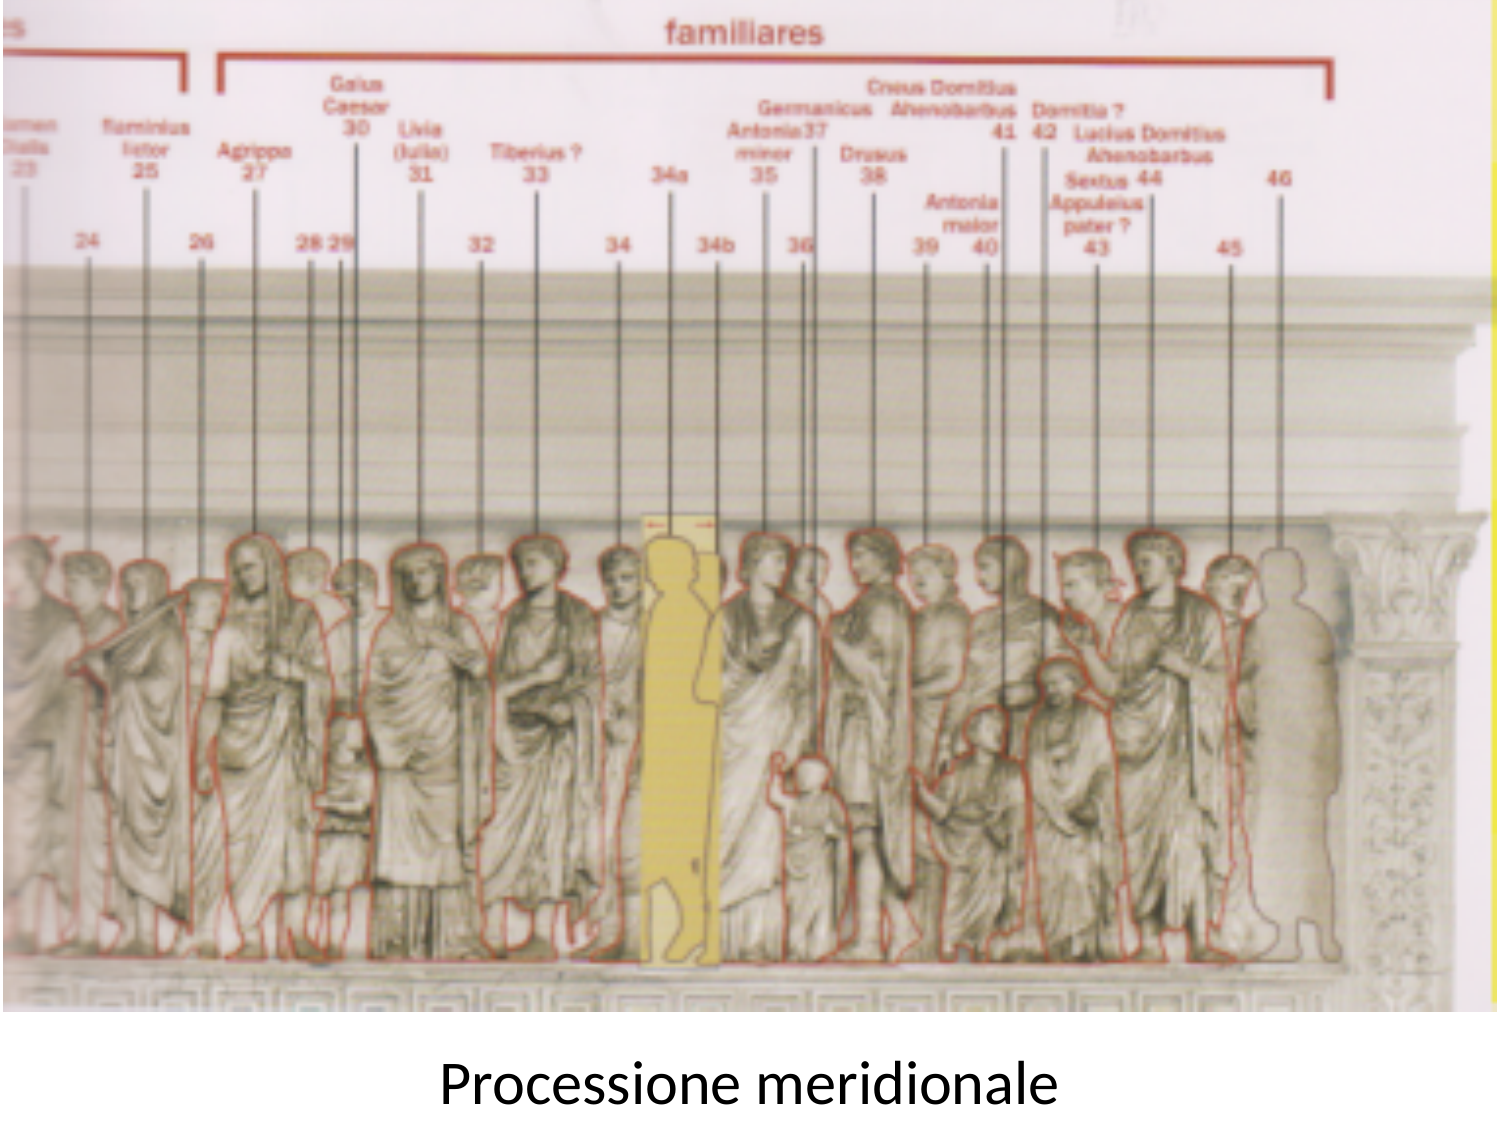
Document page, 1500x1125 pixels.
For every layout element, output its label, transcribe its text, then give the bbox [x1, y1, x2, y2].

title Processione meridionale [75, 1035, 1425, 1125]
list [2, 0, 1497, 1012]
